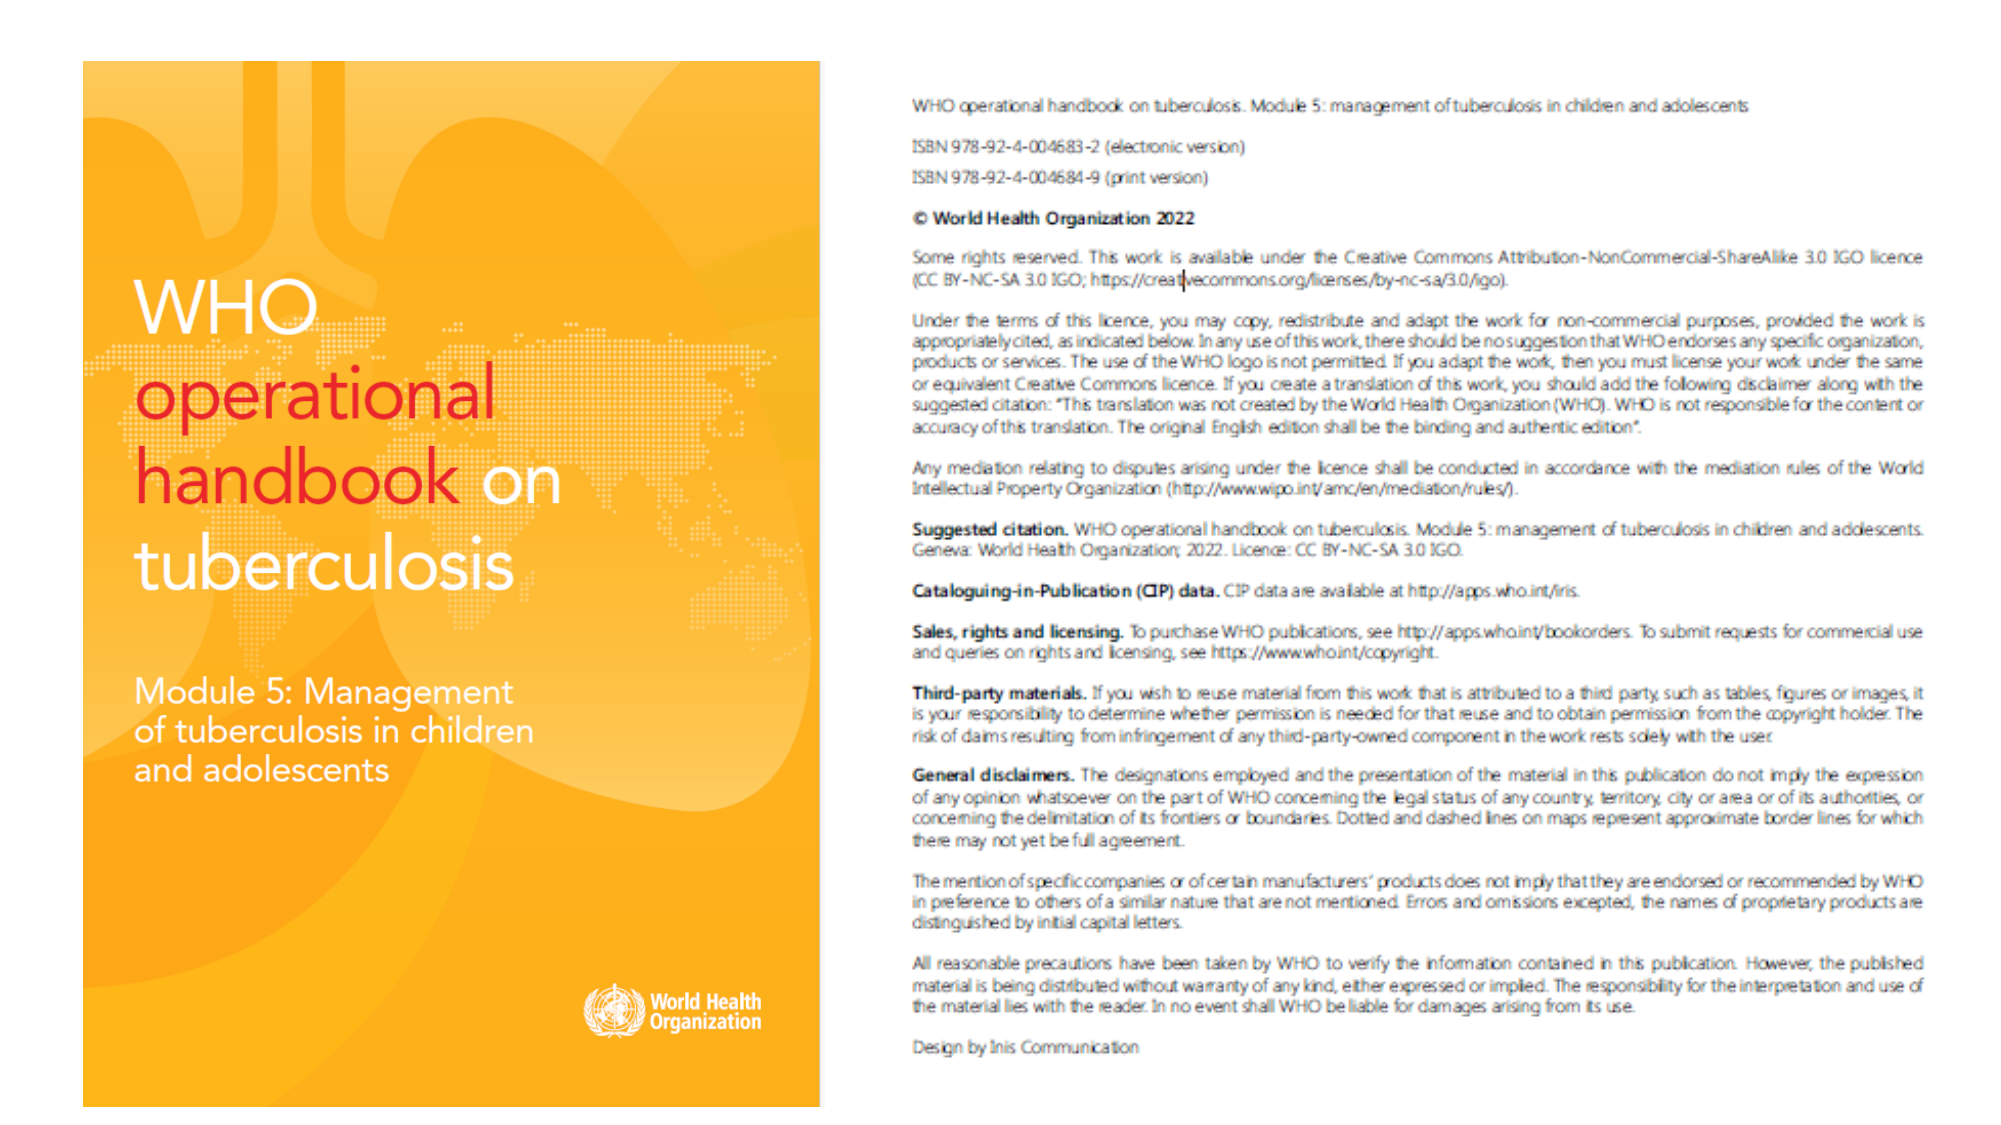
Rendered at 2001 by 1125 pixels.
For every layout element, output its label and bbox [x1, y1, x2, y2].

picture [82, 61, 825, 1107]
picture [866, 78, 1994, 1107]
